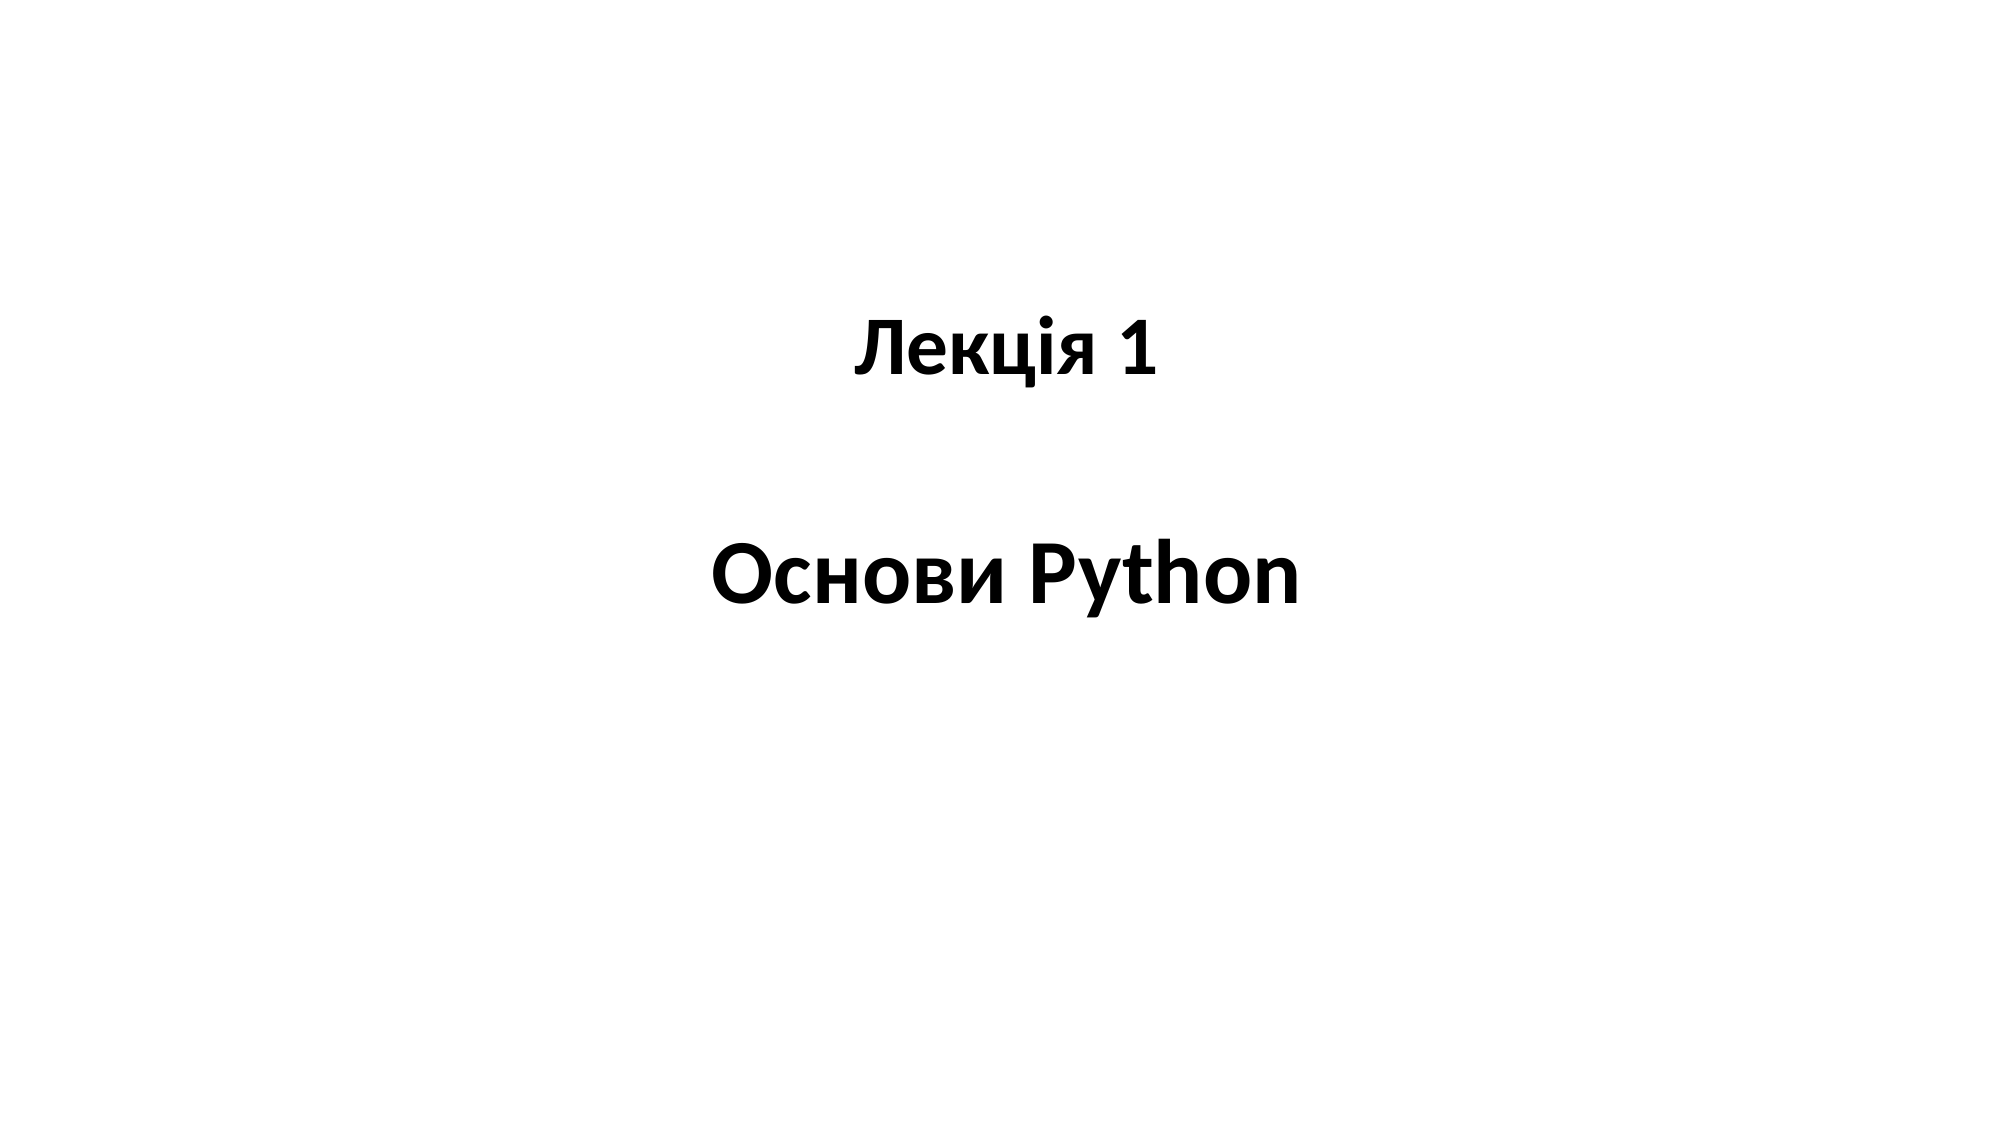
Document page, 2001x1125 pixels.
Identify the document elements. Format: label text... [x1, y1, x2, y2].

subtitle Лекція 1 Основи Python [399, 295, 1615, 657]
